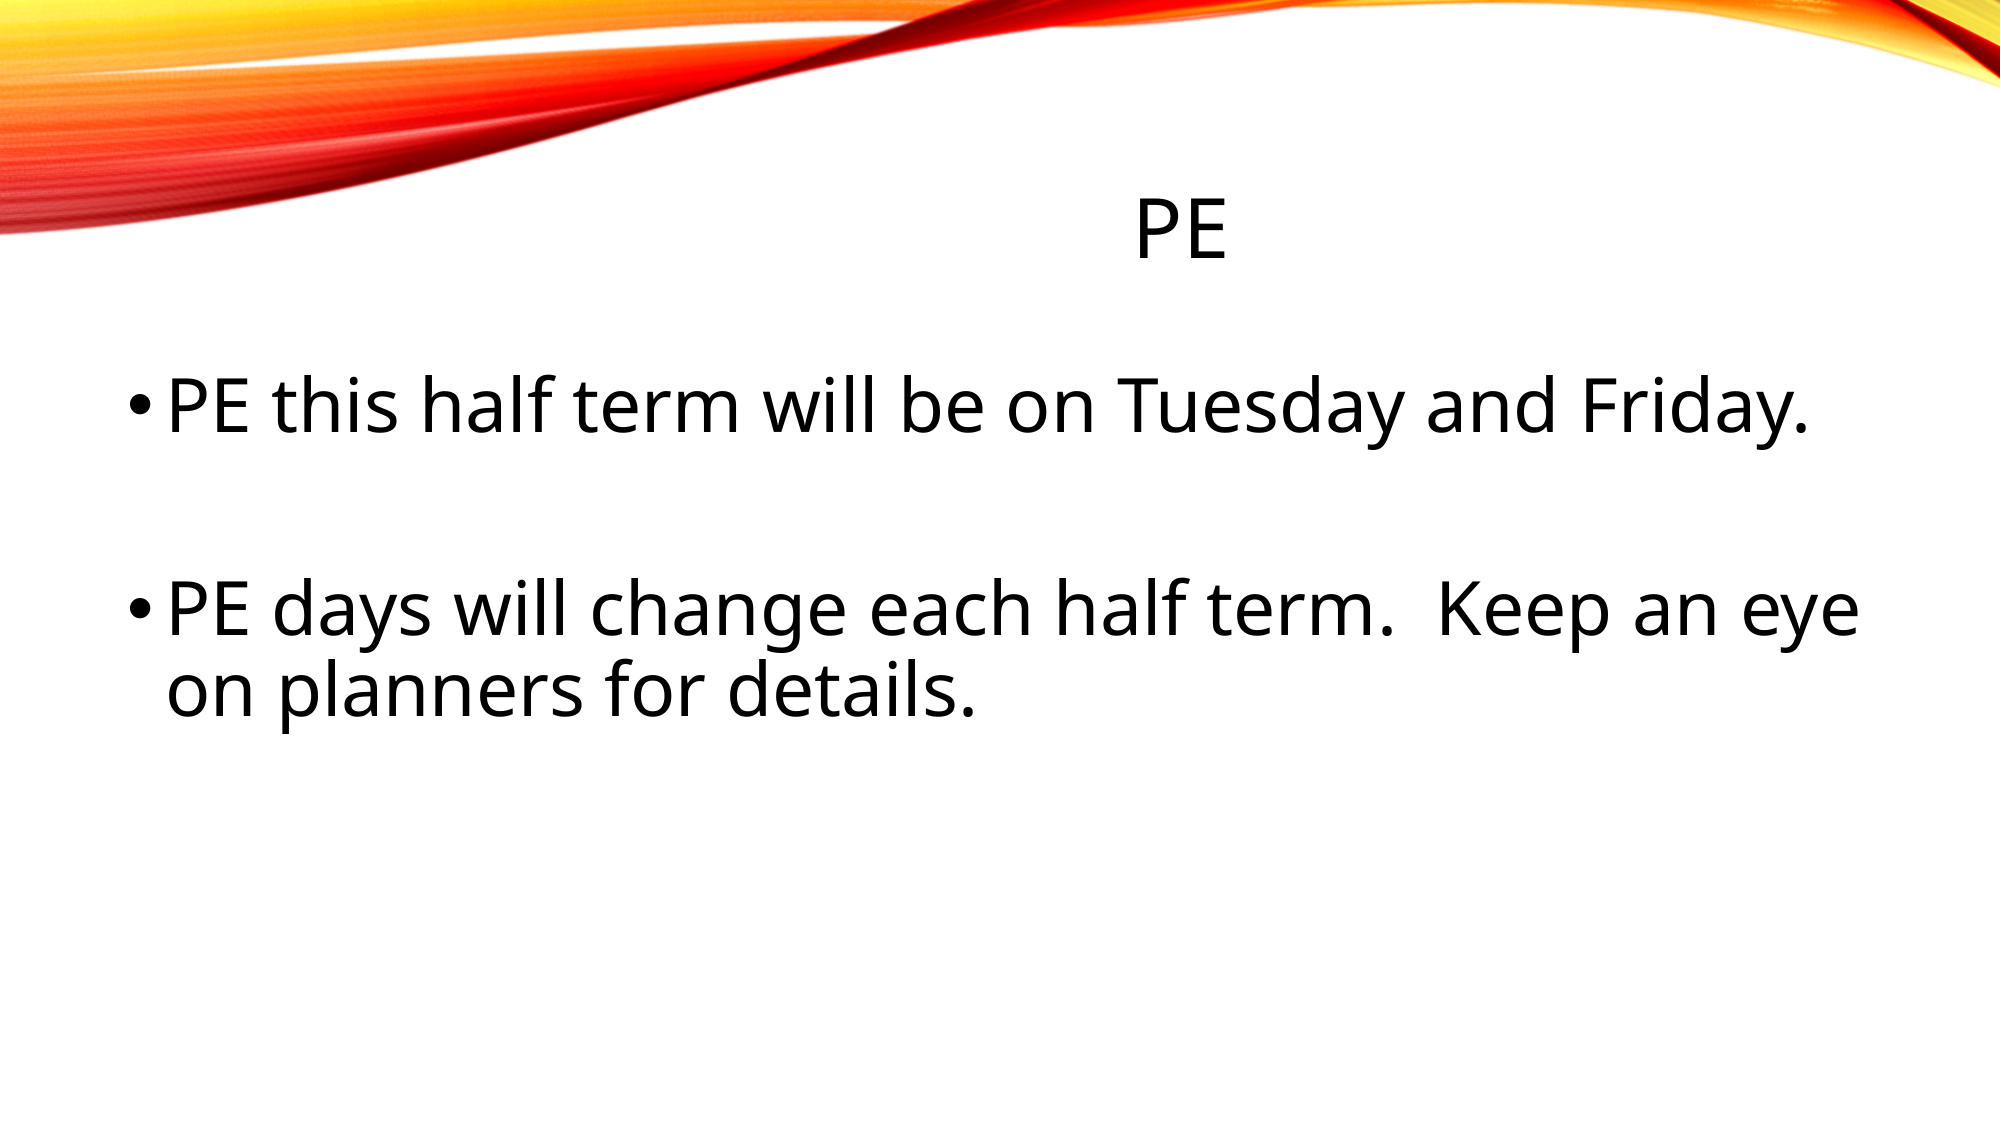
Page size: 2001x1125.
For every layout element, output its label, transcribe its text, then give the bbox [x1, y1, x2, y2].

title PE [474, 125, 1888, 338]
picture [0, 0, 2000, 237]
list PE this half term will be on Tuesday and Friday. PE days will change each half term. Keep an eye on planners for details. [112, 360, 1888, 1021]
